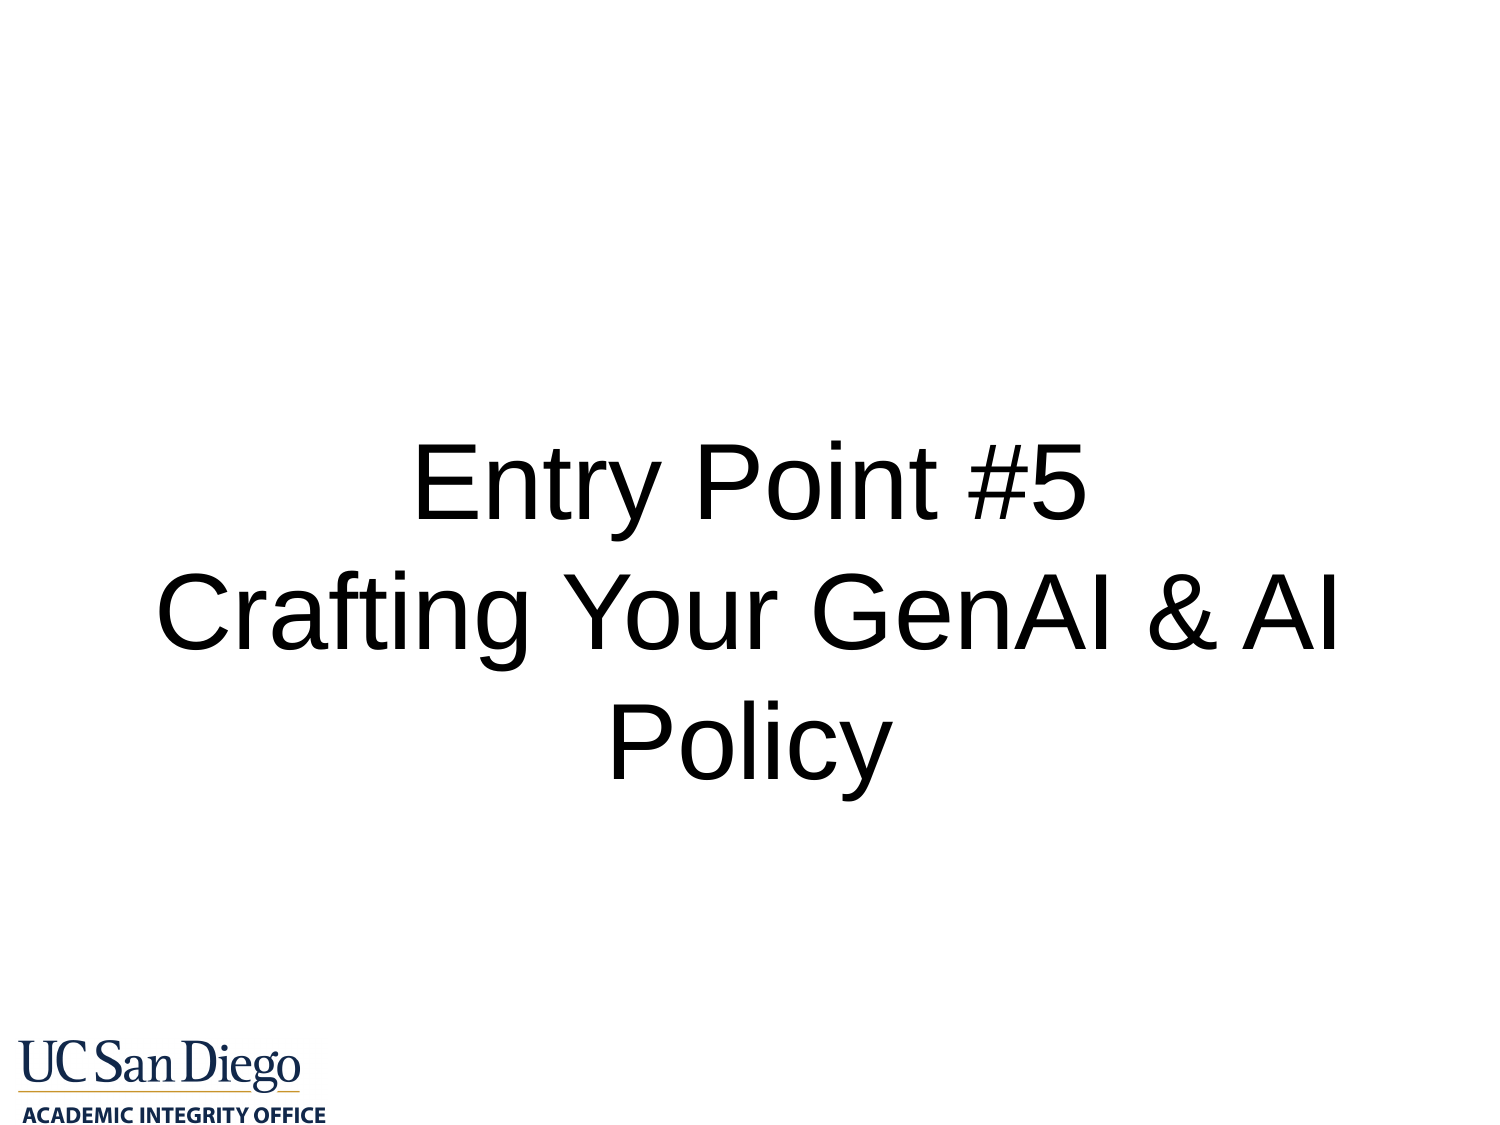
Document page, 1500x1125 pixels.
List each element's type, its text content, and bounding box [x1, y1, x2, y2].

picture [15, 1038, 328, 1125]
title Entry Point #5 Crafting Your GenAI & AI Policy [51, 217, 1449, 816]
